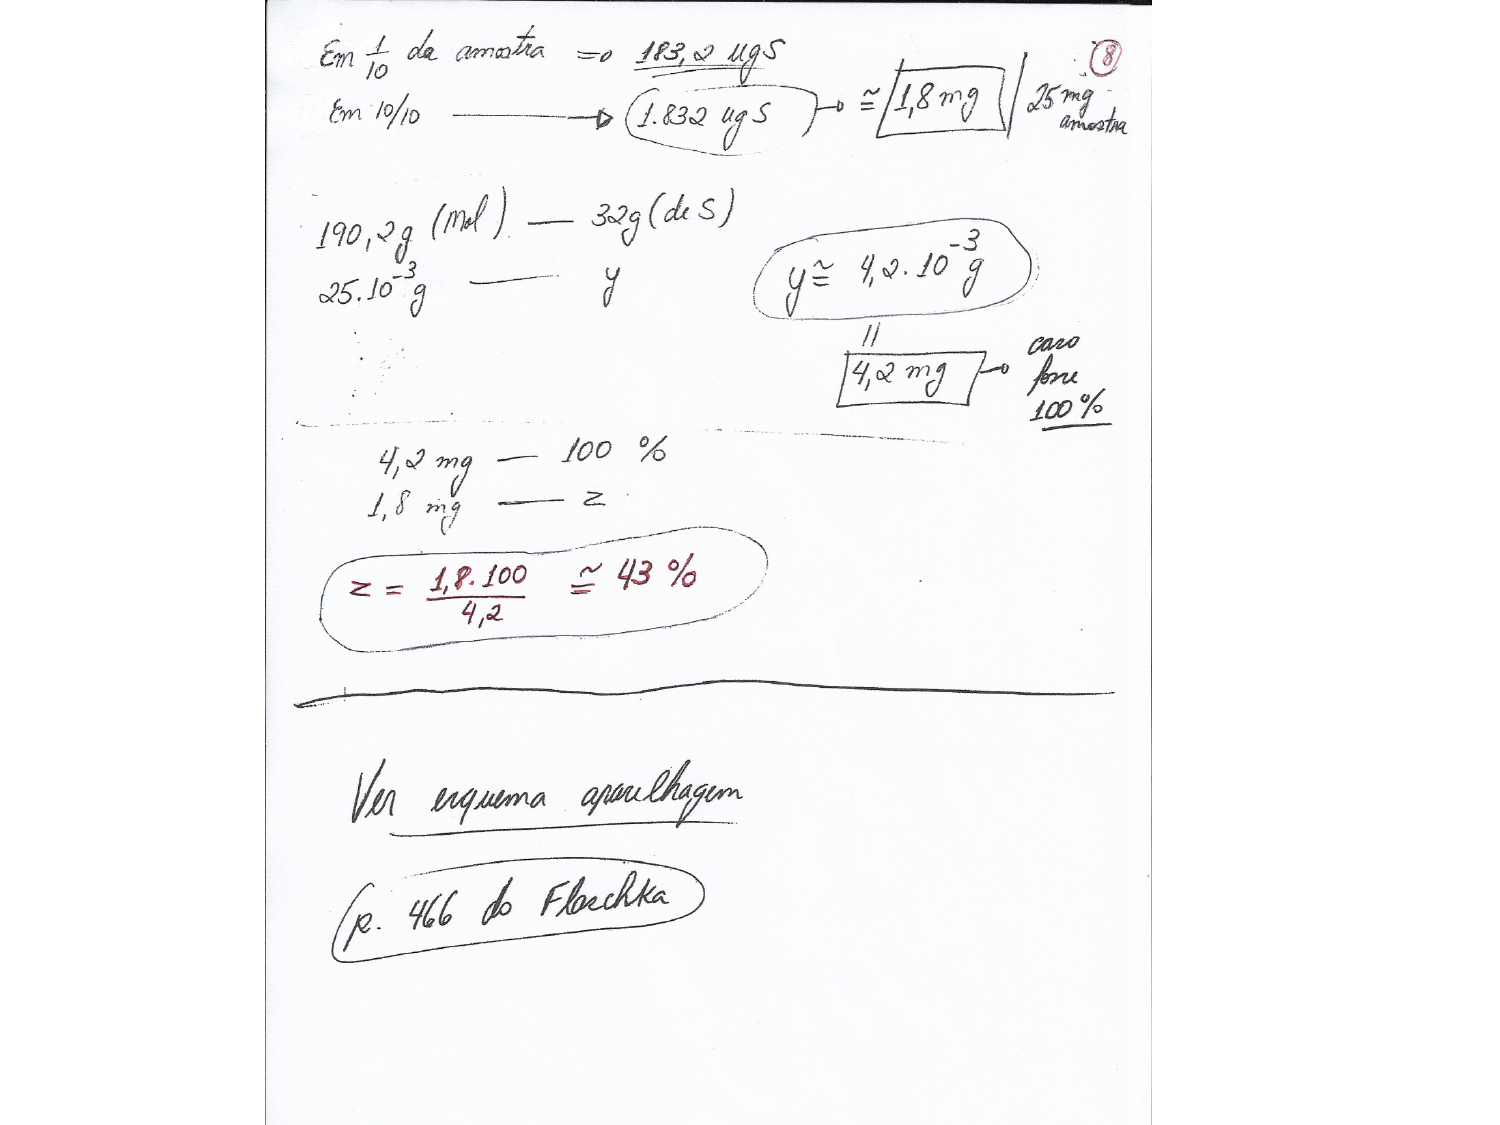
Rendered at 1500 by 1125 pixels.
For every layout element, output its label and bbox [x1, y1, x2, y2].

picture [265, 0, 1152, 1125]
